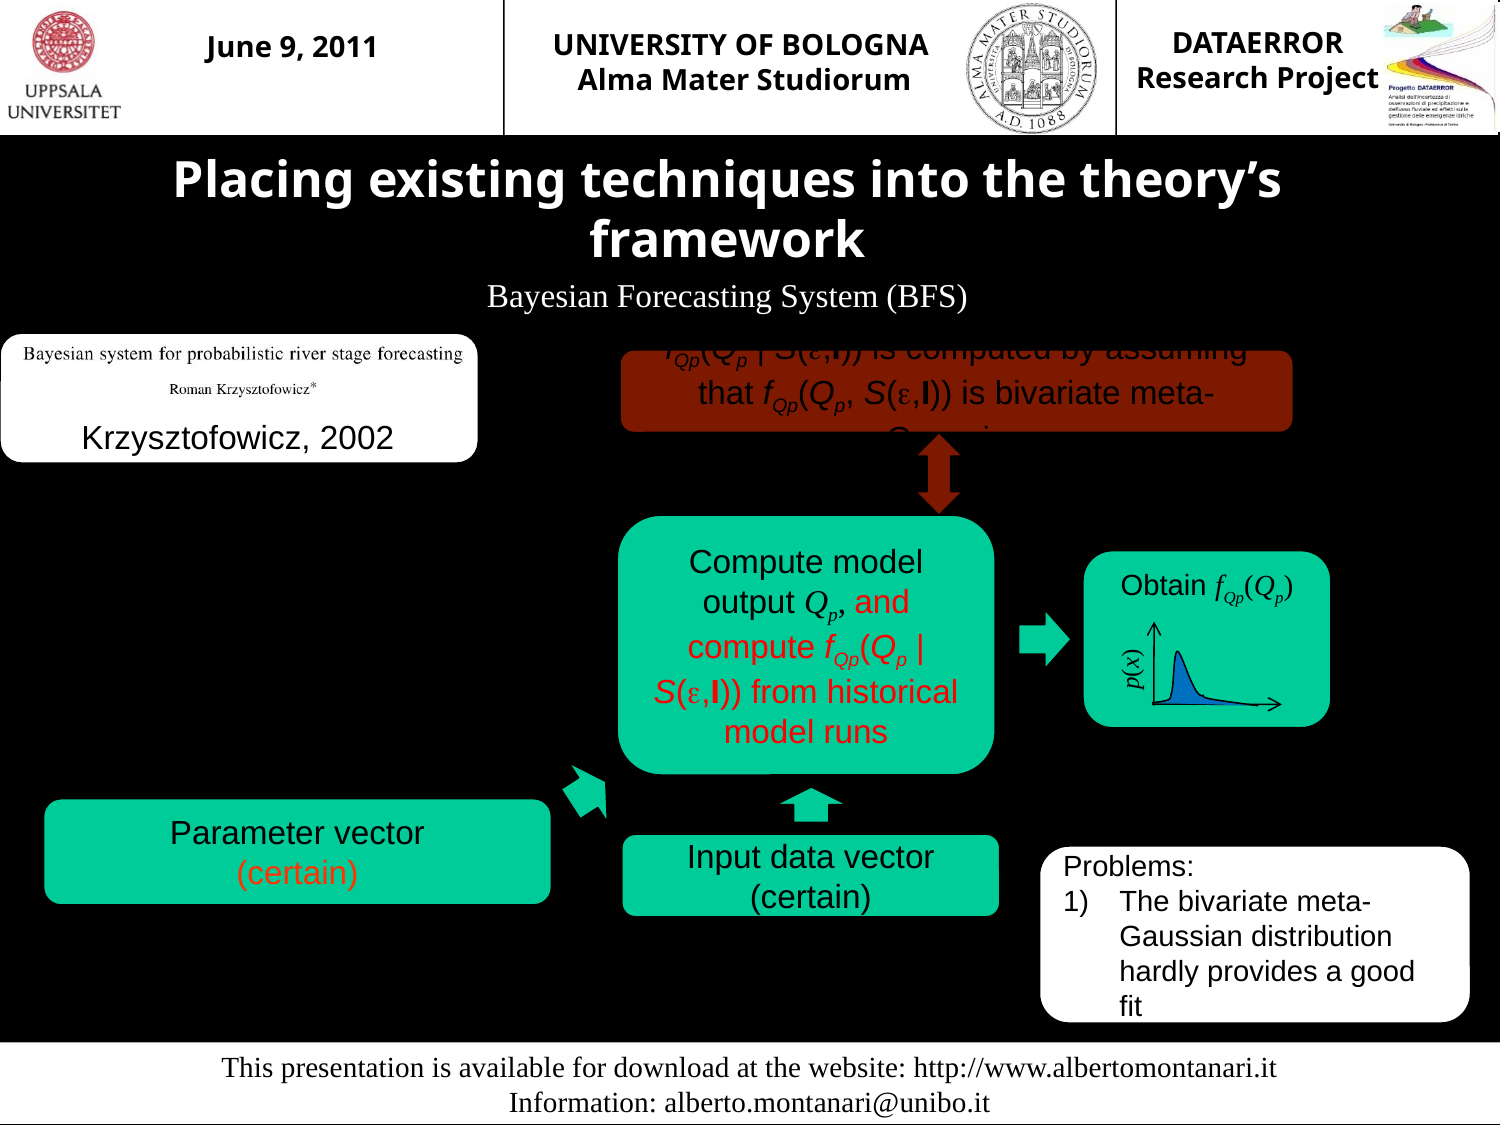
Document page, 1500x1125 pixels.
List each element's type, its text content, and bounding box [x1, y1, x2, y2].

picture [1382, 2, 1500, 132]
text_box Input data vector (certain) [621, 834, 1000, 917]
text_box Placing existing techniques into the theory’s framework Bayesian Forecasting System (BFS) [105, 140, 1351, 322]
text_box Parameter vector (certain) [43, 798, 552, 905]
text_box [561, 762, 608, 823]
text_box fQp(Qp | S(e,I)) is computed by assuming that fQp(Qp, S(e,I)) is bivariate meta-Gaussian [620, 349, 1294, 433]
picture [17, 337, 467, 402]
text_box Krzysztofowicz, 2002 [66, 410, 410, 464]
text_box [1082, 550, 1332, 729]
picture [966, 3, 1097, 134]
text_box [1018, 609, 1072, 669]
text_box [915, 432, 963, 516]
text_box Problems: The bivariate meta-Gaussian distribution hardly provides a good fit [1039, 845, 1471, 1024]
text_box [775, 786, 847, 823]
picture [0, 4, 129, 127]
text_box Compute model output Qp, and compute fQp(Qp | S(e,I)) from historical model runs [617, 515, 996, 776]
text_box [0, 333, 479, 464]
